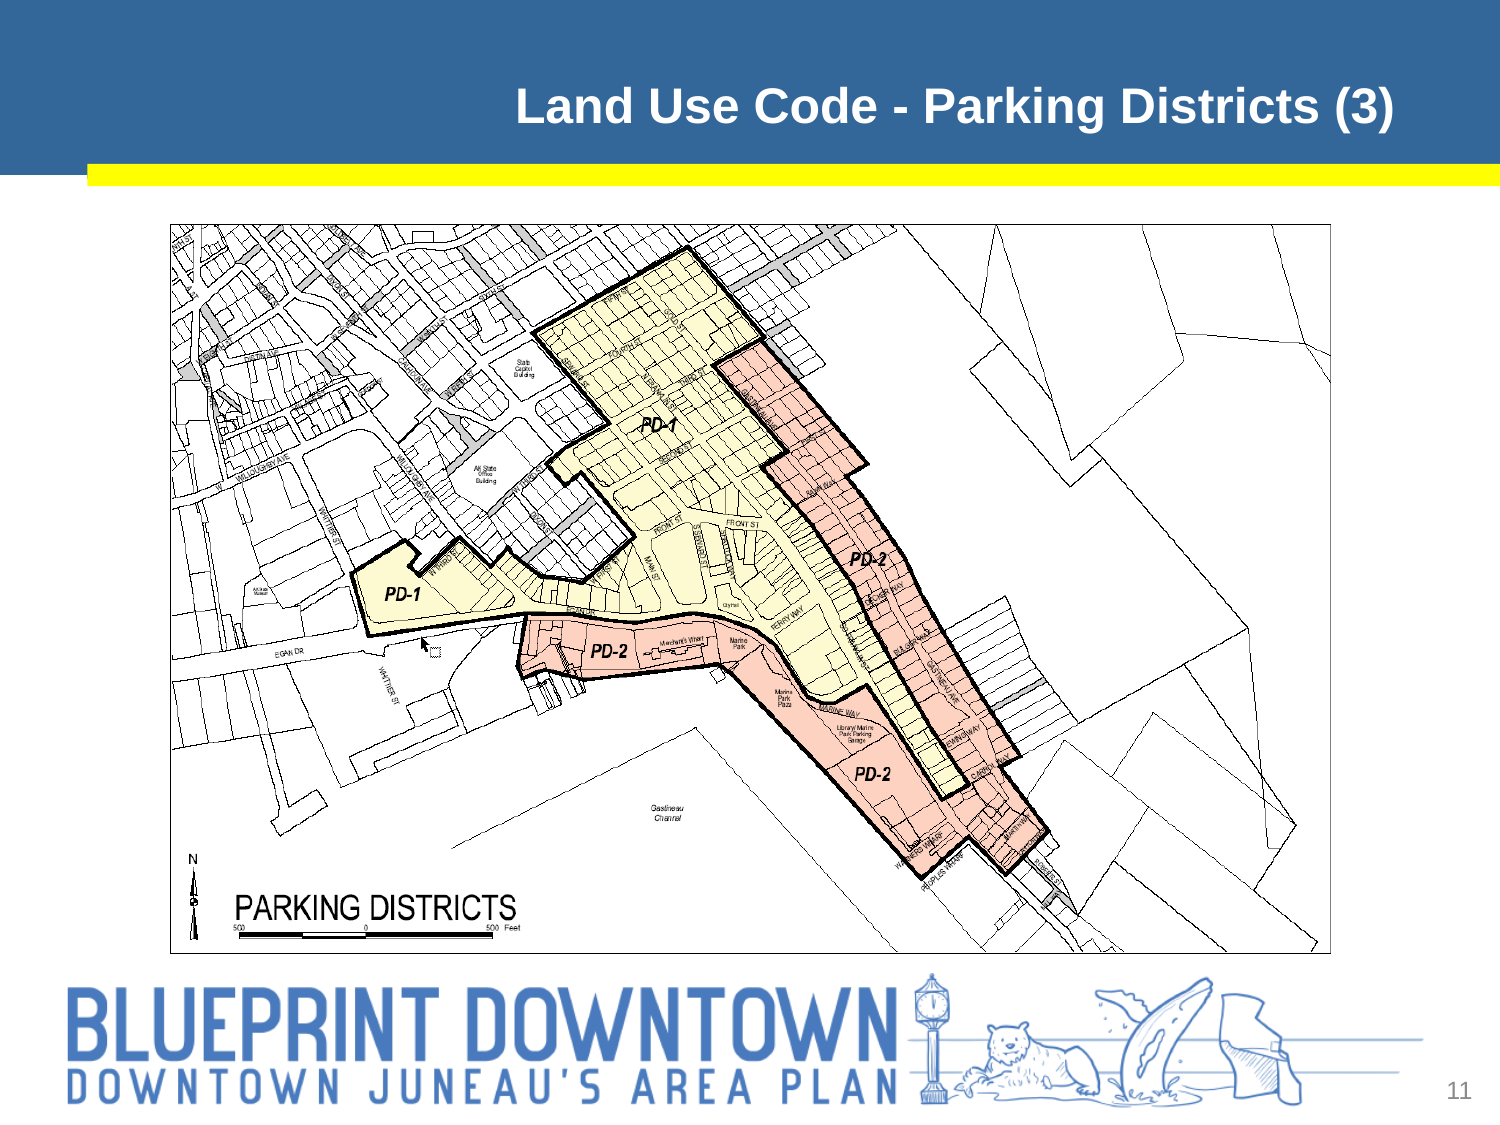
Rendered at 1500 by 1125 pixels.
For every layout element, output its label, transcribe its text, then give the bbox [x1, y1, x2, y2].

picture [62, 970, 1425, 1109]
title Land Use Code - Parking Districts (3) [337, 45, 1425, 163]
slide_number 11 [1412, 1059, 1488, 1120]
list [161, 212, 1339, 963]
